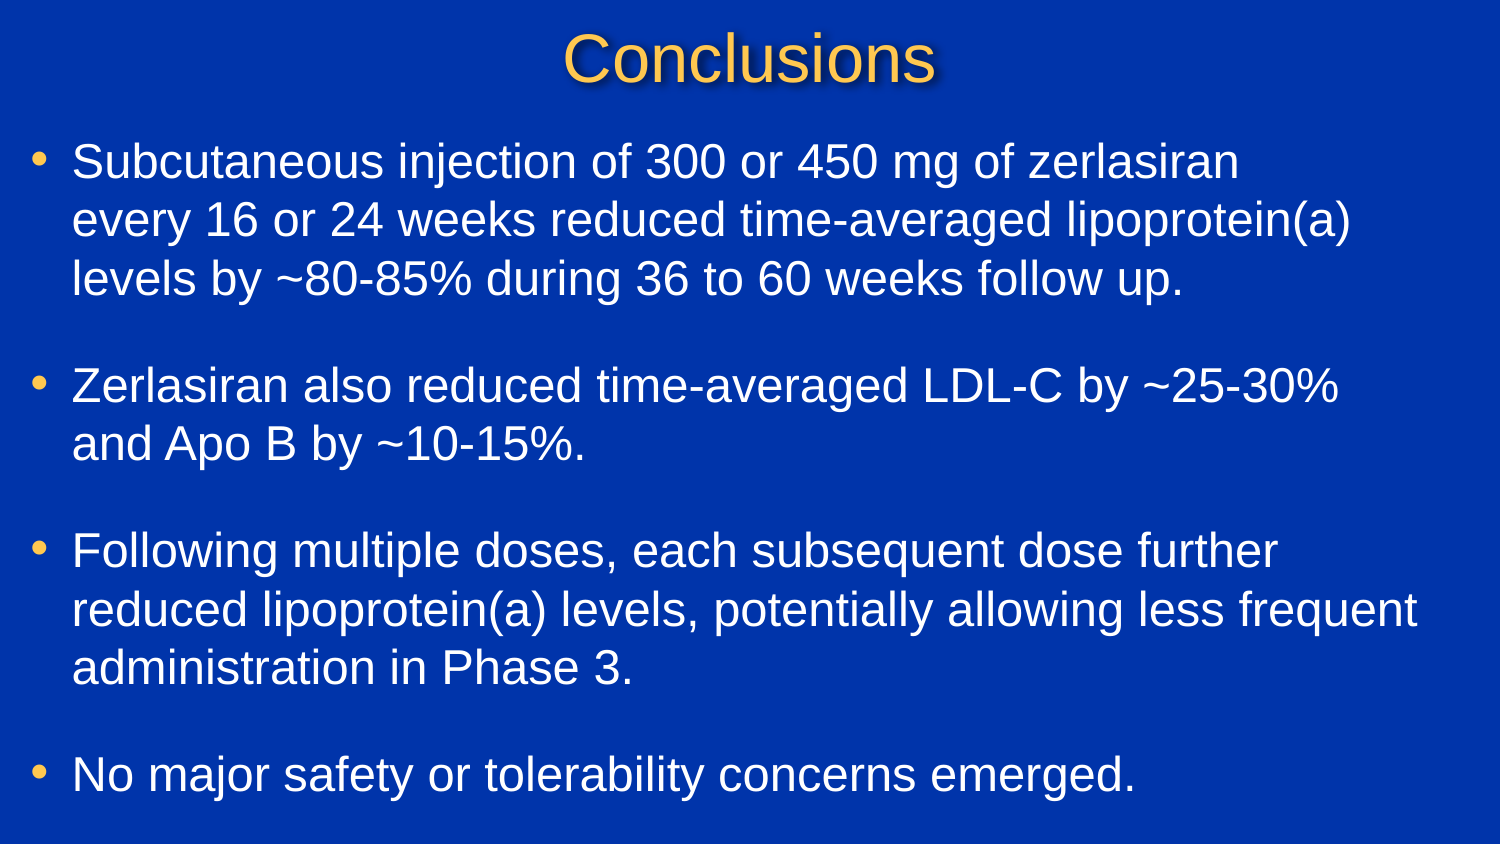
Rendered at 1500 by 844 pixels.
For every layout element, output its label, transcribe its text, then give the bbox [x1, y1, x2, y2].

title Conclusions [112, 14, 1388, 95]
list Subcutaneous injection of 300 or 450 mg of zerlasiran every 16 or 24 weeks reduced time-averaged lipoprotein(a) levels by ~80-85% during 36 to 60 weeks follow up. Zerlasiran also reduced time-averaged LDL-C by ~25-30% and Apo B by ~10-15%. Following multiple doses, each subsequent dose further reduced lipoprotein(a) levels, potentially allowing less frequent administration in Phase 3. No major safety or tolerability concerns emerged. [14, 121, 1486, 817]
